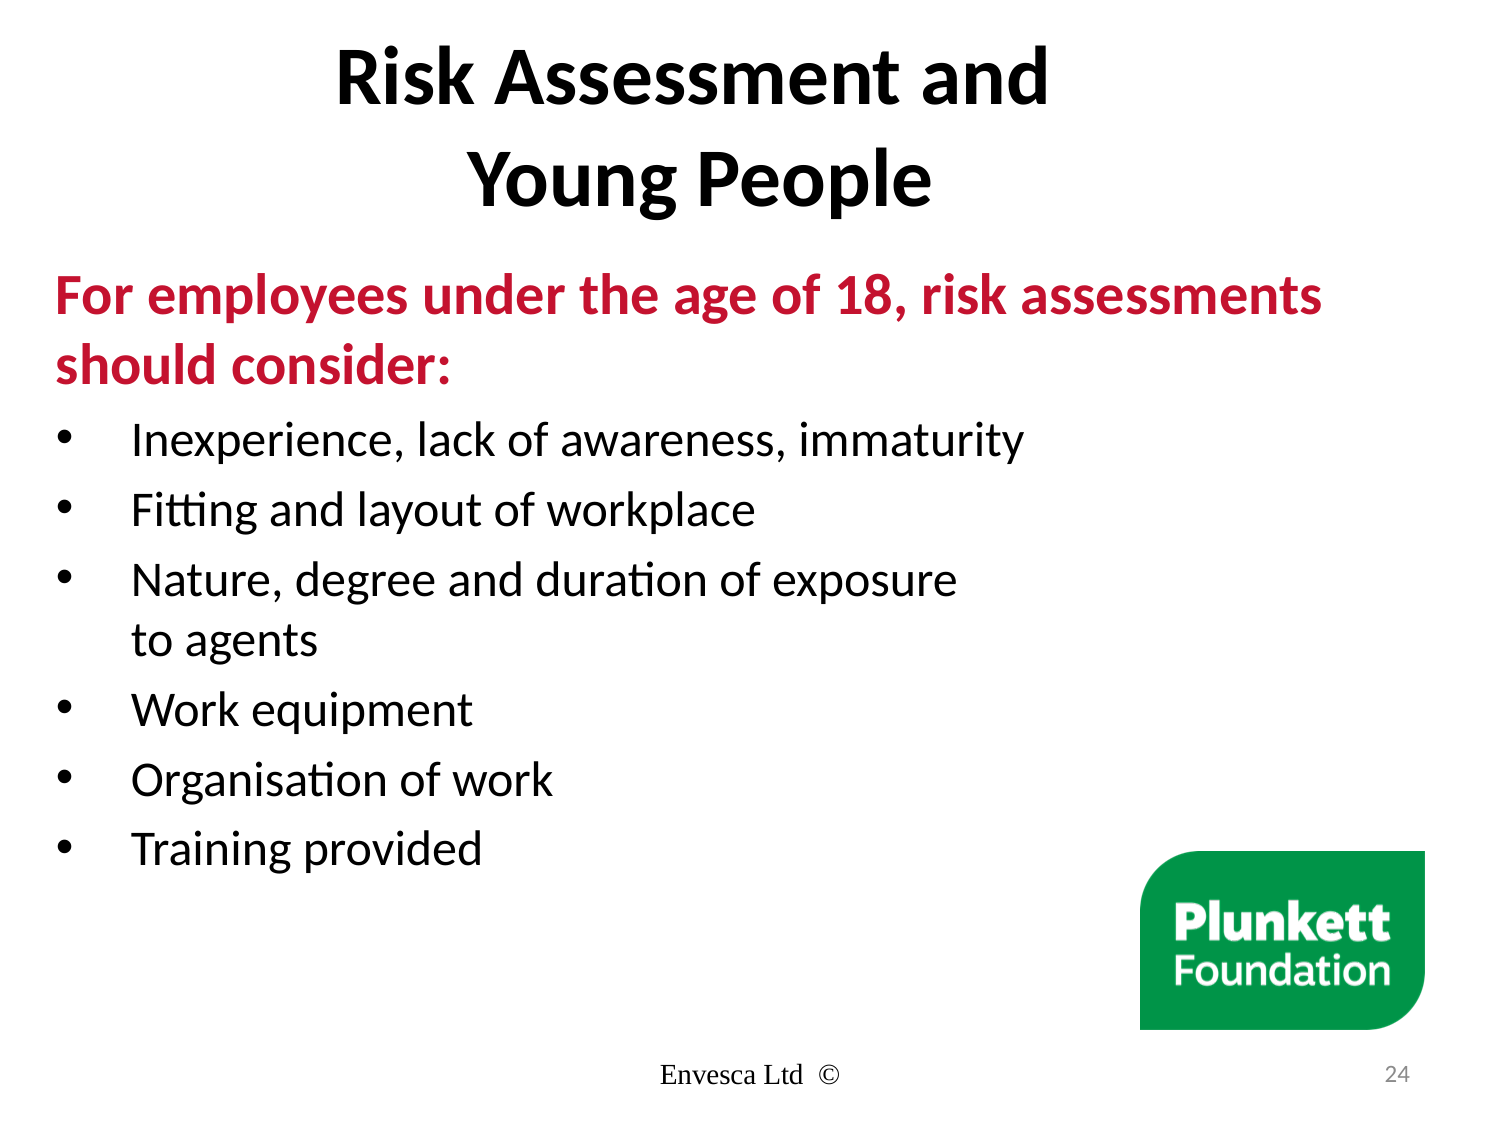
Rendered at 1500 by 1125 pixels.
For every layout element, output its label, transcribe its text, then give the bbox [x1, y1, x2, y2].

list For employees under the age of 18, risk assessments should consider: Inexperience, lack of awareness, immaturity Fitting and layout of workplace Nature, degree and duration of exposure to agents Work equipment Organisation of work Training provided [40, 248, 1400, 1030]
slide_number 24 [1074, 1042, 1425, 1103]
picture [1139, 851, 1426, 1031]
footer Envesca Ltd © [512, 1042, 988, 1103]
title Risk Assessment and Young People [0, 0, 1365, 236]
